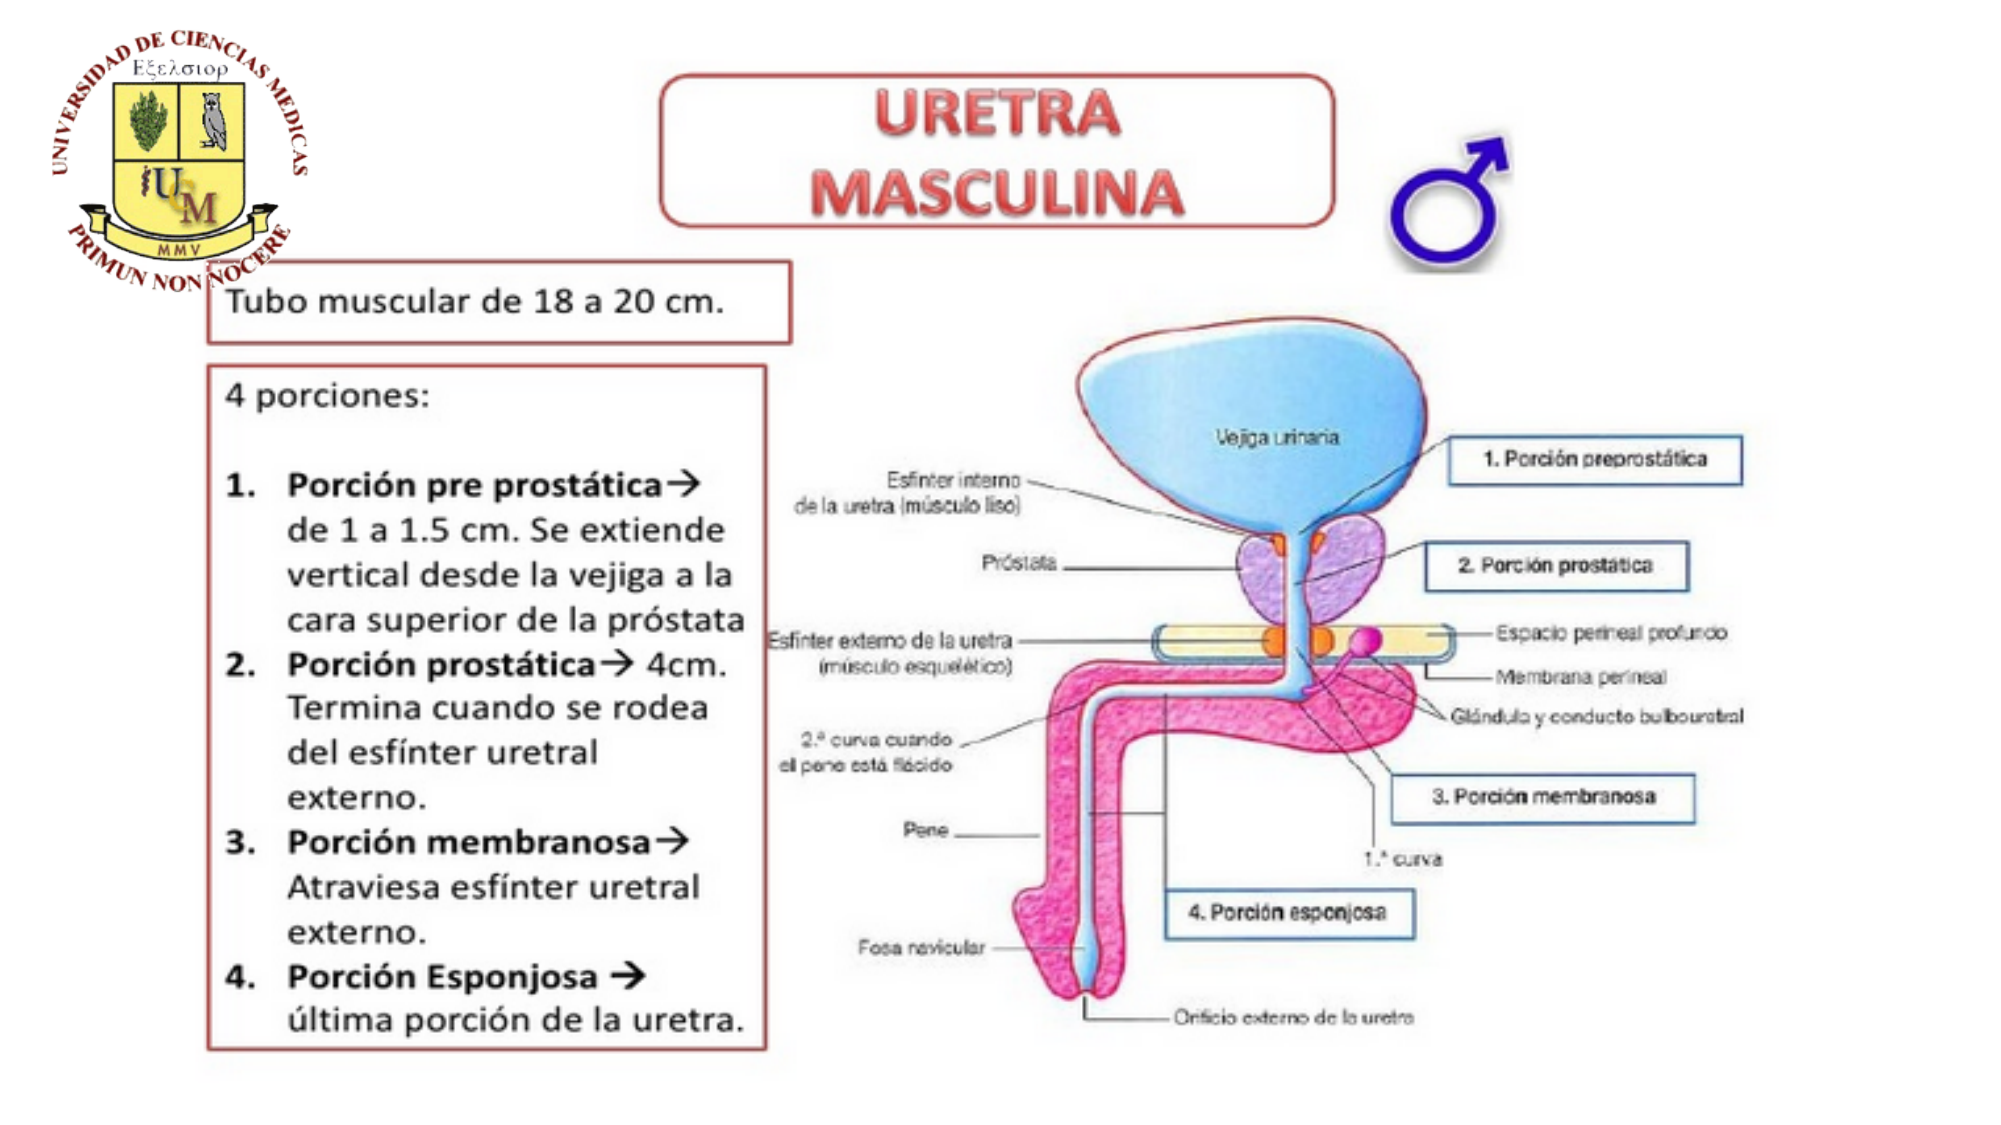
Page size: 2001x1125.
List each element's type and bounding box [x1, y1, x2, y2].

picture [32, 0, 1823, 1125]
